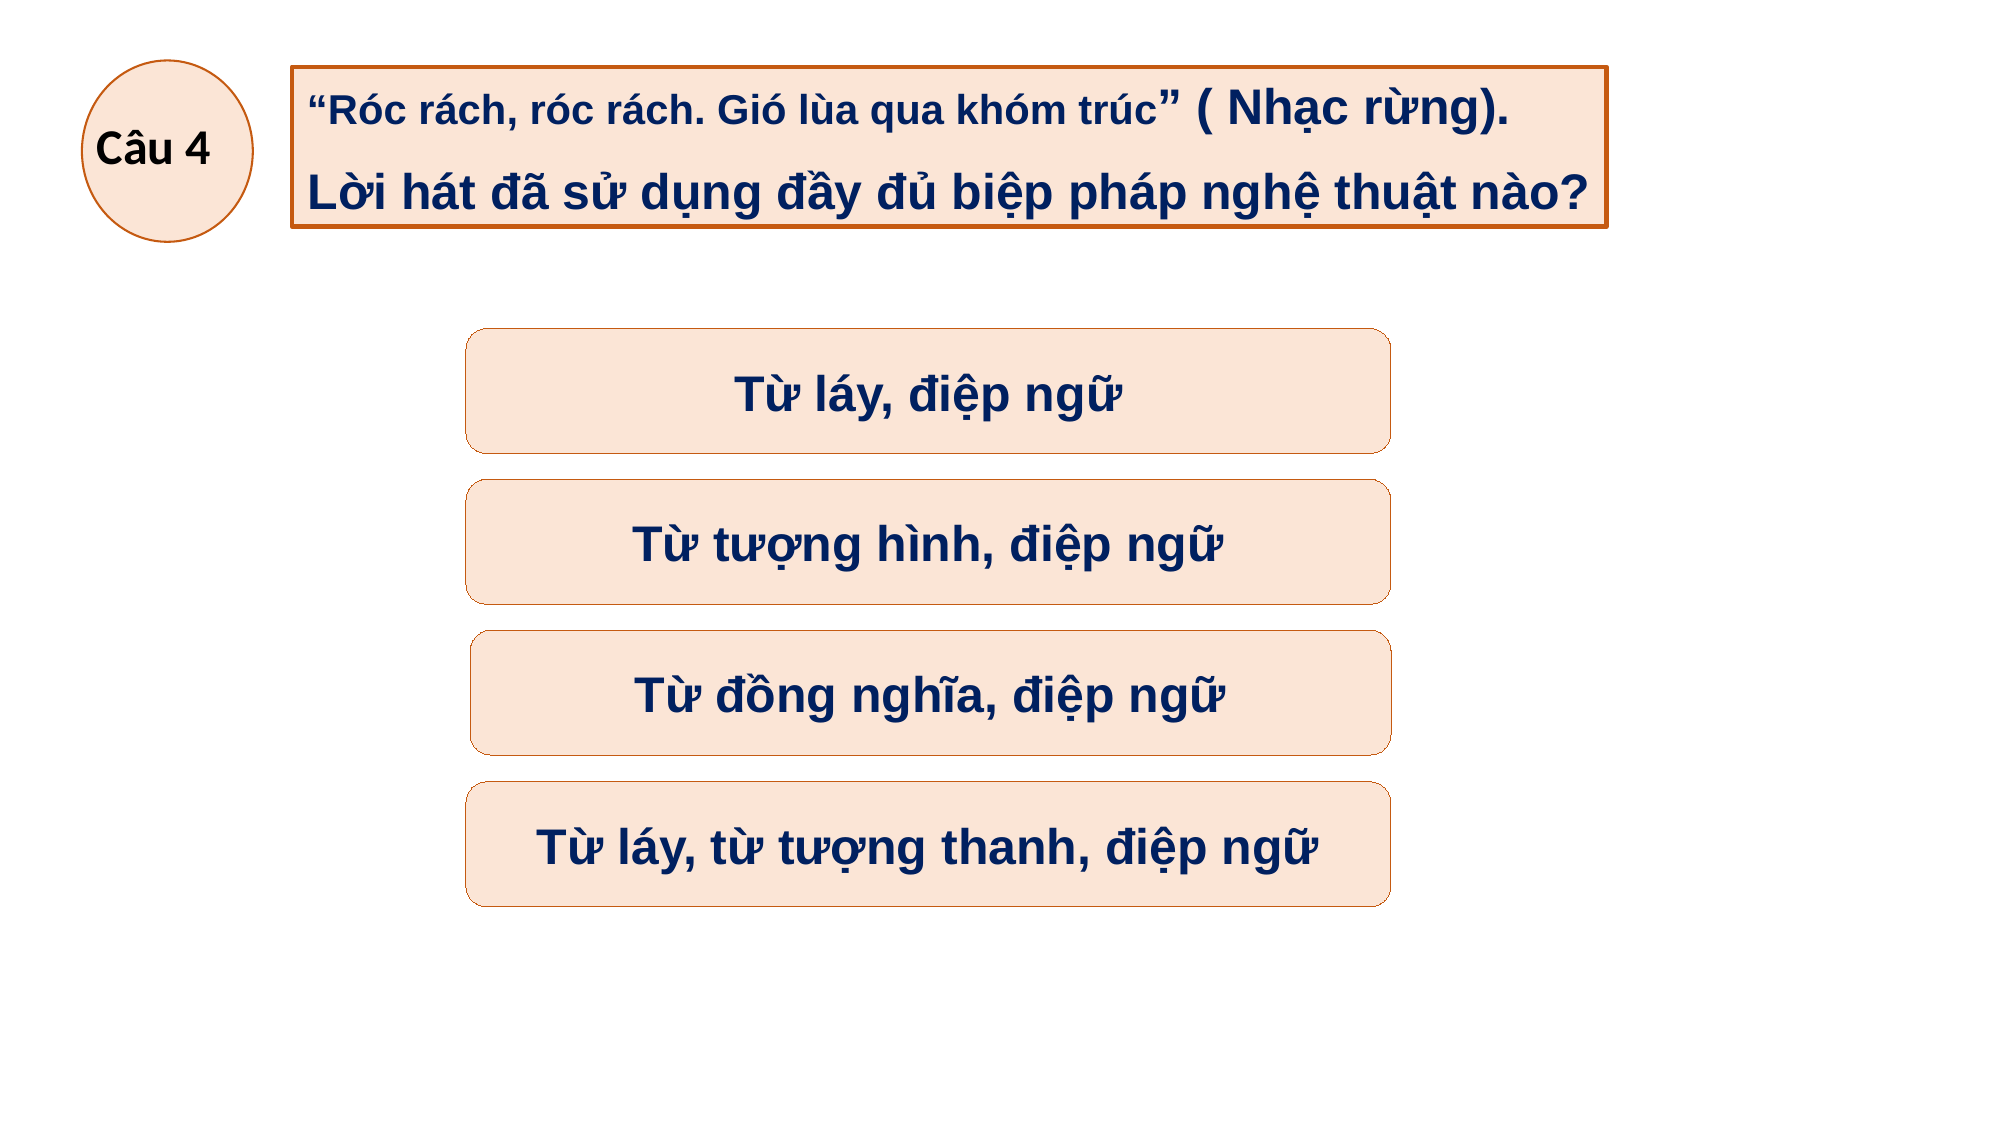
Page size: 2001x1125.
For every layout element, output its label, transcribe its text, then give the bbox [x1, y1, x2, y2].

text_box Từ láy, từ tượng thanh, điệp ngữ [465, 781, 1391, 907]
text_box [91, 59, 244, 107]
text_box Từ láy, điệp ngữ [465, 328, 1391, 454]
text_box Từ tượng hình, điệp ngữ [465, 479, 1391, 605]
text_box “Róc rách, róc rách. Gió lùa qua khóm trúc” ( Nhạc rừng). Lời hát đã sử dụng đầy đủ biệp pháp nghệ thuật nào? [292, 66, 1607, 227]
text_box Từ đồng nghĩa, điệp ngữ [470, 630, 1392, 756]
text_box Câu 4 [81, 107, 269, 183]
text_box [86, 183, 249, 243]
